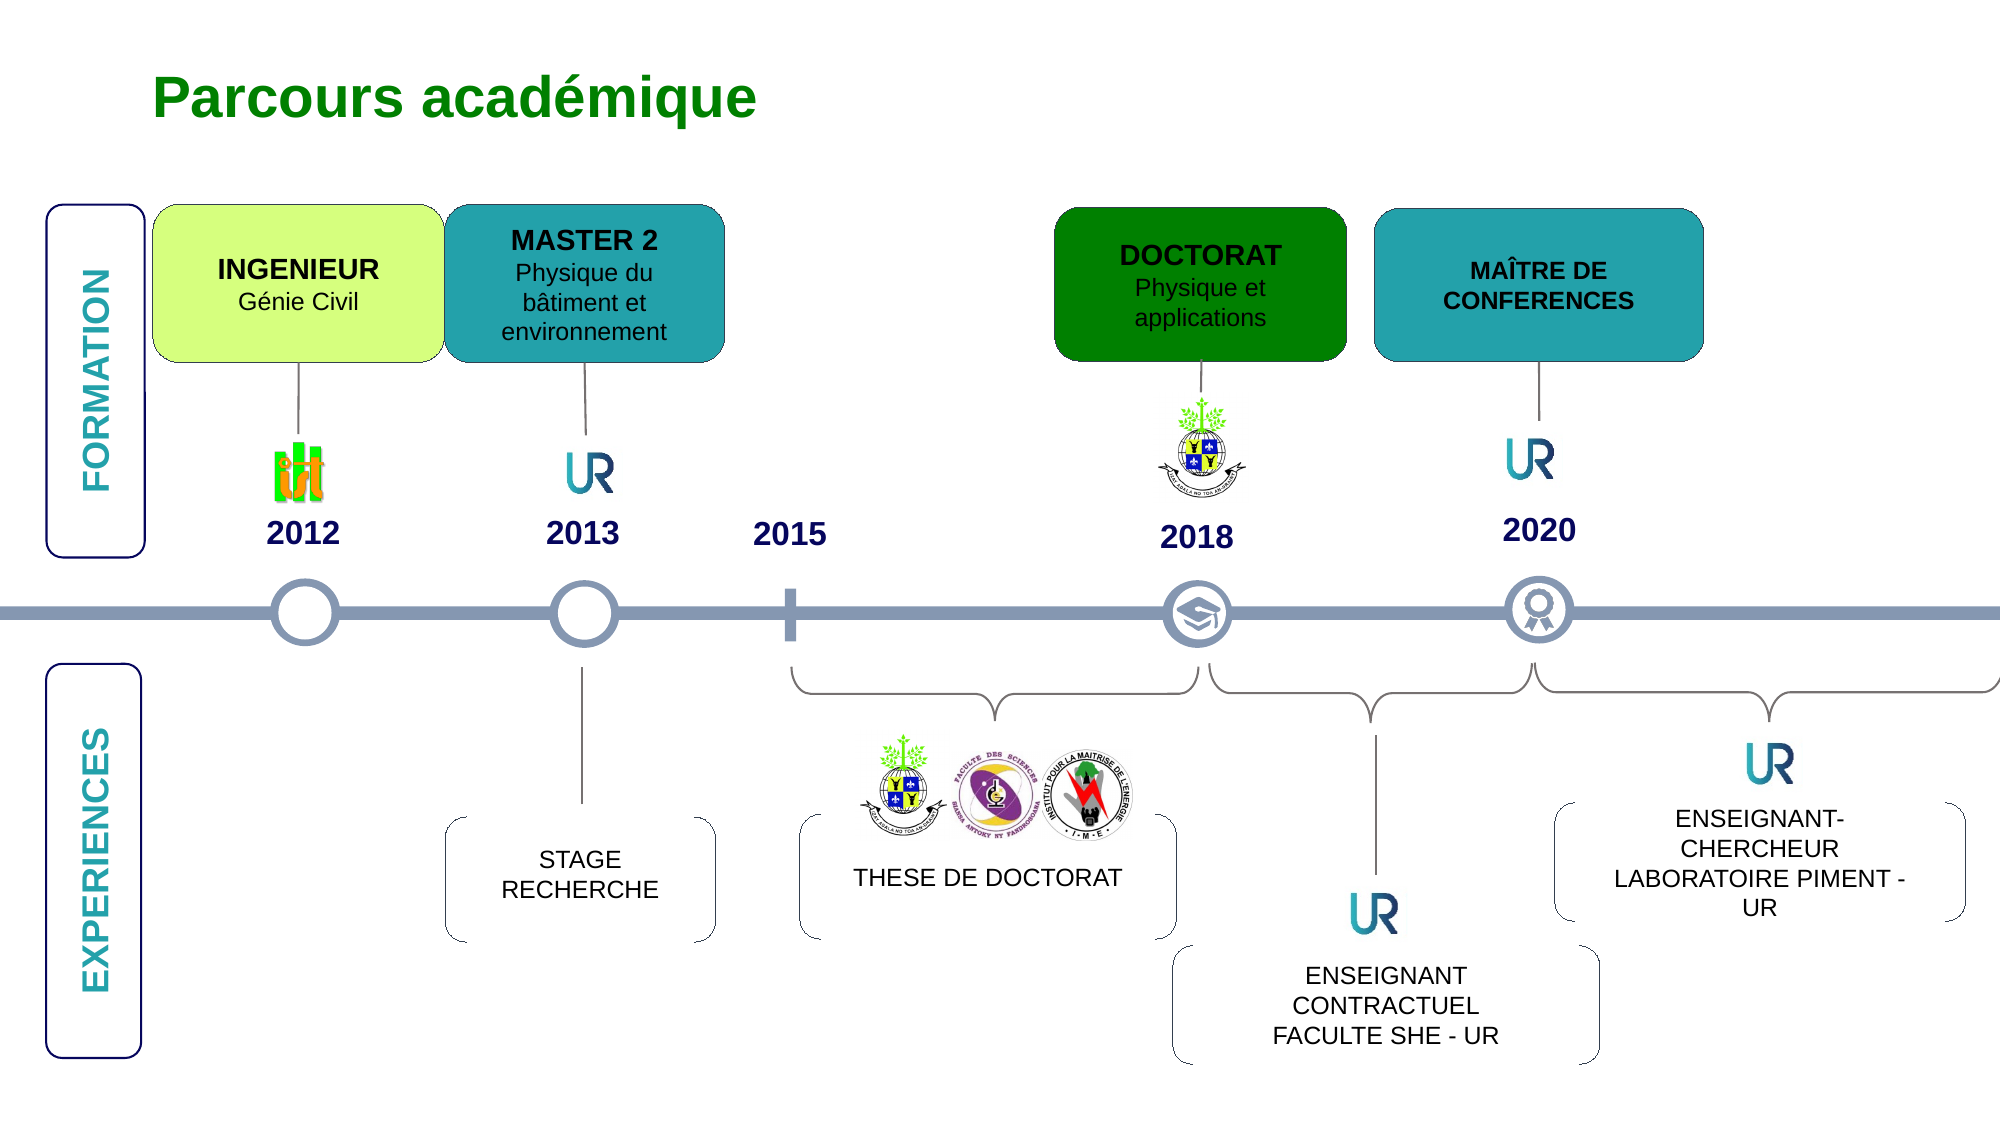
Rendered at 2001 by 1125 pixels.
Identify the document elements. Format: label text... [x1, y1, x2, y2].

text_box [0, 578, 444, 648]
picture [1489, 421, 1563, 498]
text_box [702, 207, 1347, 940]
text_box MAÎTRE DE CONFERENCES [1374, 208, 1704, 362]
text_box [1627, 578, 2000, 648]
text_box ENSEIGNANT-CHERCHEUR LABORATOIRE PIMENT - UR [1627, 802, 1966, 922]
text_box EXPERIENCES [46, 663, 142, 1058]
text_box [1172, 494, 1627, 1065]
picture [1729, 725, 1803, 797]
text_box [152, 204, 445, 640]
text_box FORMATION [46, 204, 145, 558]
picture [264, 434, 328, 506]
picture [855, 729, 950, 841]
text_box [444, 204, 725, 943]
picture [1515, 586, 1563, 634]
title Parcours académique [137, 59, 1863, 159]
text_box [1627, 662, 2000, 723]
picture [951, 751, 1041, 839]
picture [1042, 749, 1133, 841]
